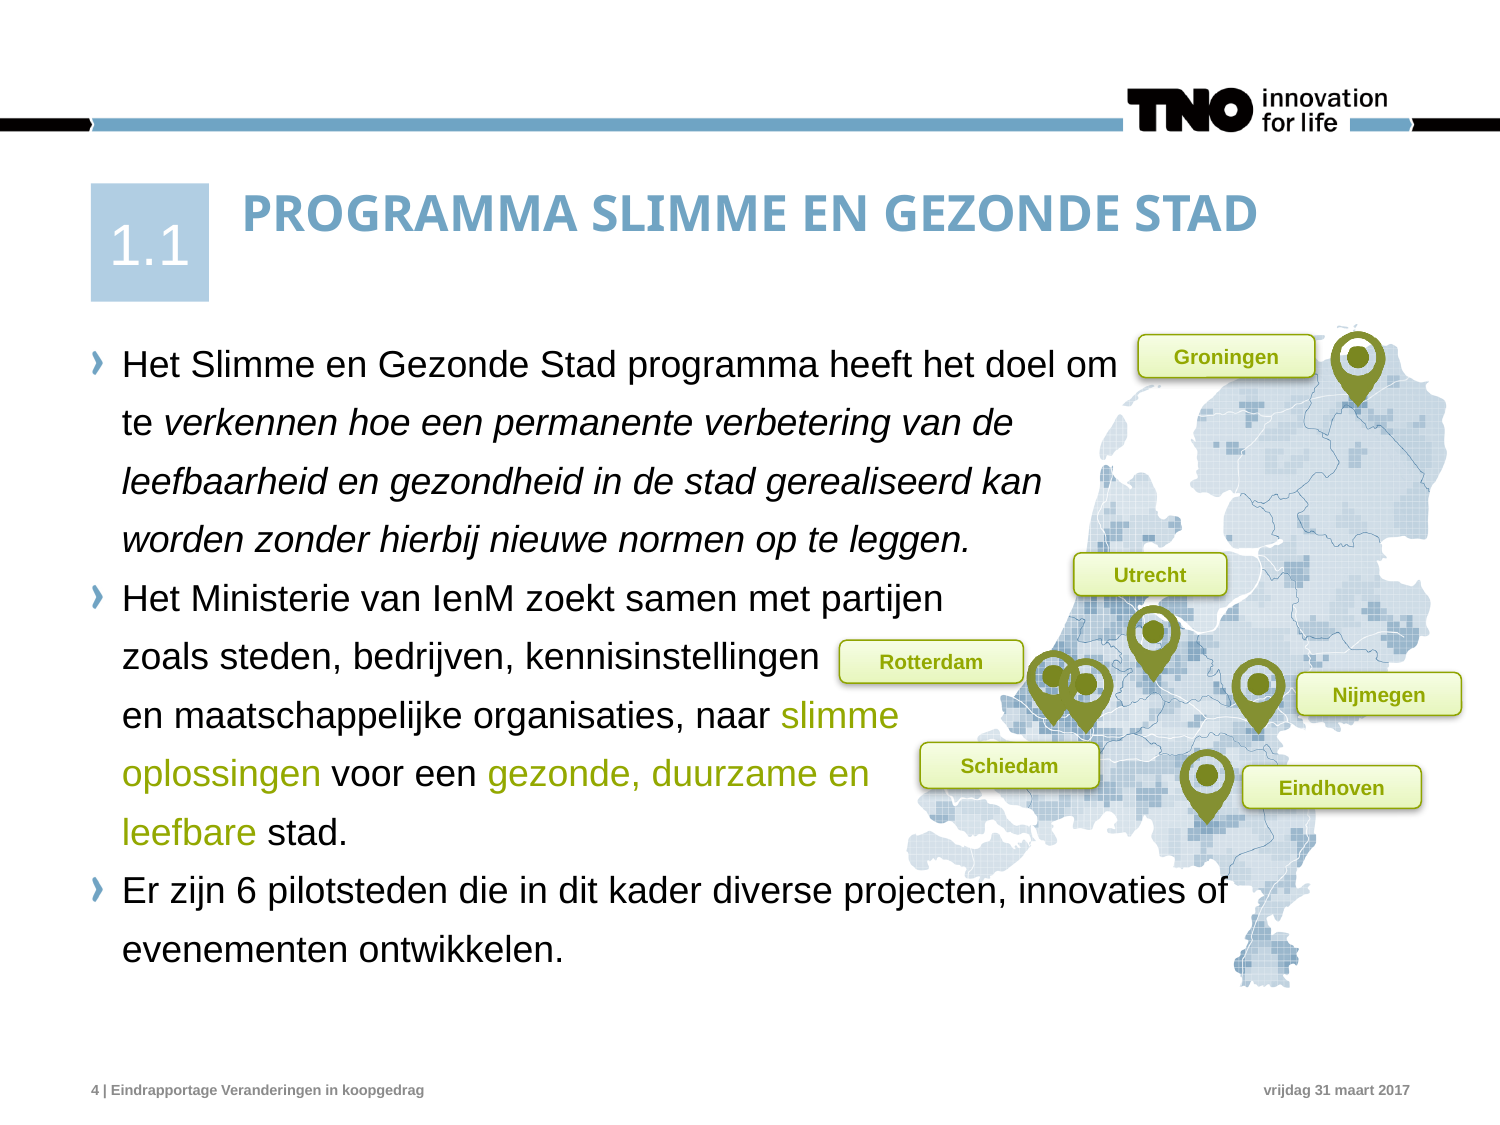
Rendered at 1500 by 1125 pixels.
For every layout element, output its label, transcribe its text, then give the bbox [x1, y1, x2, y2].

picture [0, 0, 1500, 1125]
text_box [839, 324, 1462, 988]
text_box 1.1 [90, 183, 209, 302]
list Het Slimme en Gezonde Stad programma heeft het doel om te verkennen hoe een permanente verbetering van de leefbaarheid en gezondheid in de stad gerealiseerd kan worden zonder hierbij nieuwe normen op te leggen. Het Ministerie van IenM zoekt samen met partijen zoals steden, bedrijven, kennisinstellingen en maatschappelijke organisaties, naar slimme oplossingen voor een gezonde, duurzame en leefbare stad. Er zijn 6 pilotsteden die in dit kader diverse projecten, innovaties of evenementen ontwikkelen. [91, 326, 1413, 1044]
title Programma Slimme en Gezonde stad [209, 183, 1413, 302]
footer 4 | Eindrapportage Veranderingen in koopgedrag [90, 1070, 800, 1099]
slide_number vrijdag 31 maart 2017 [1060, 1070, 1411, 1099]
